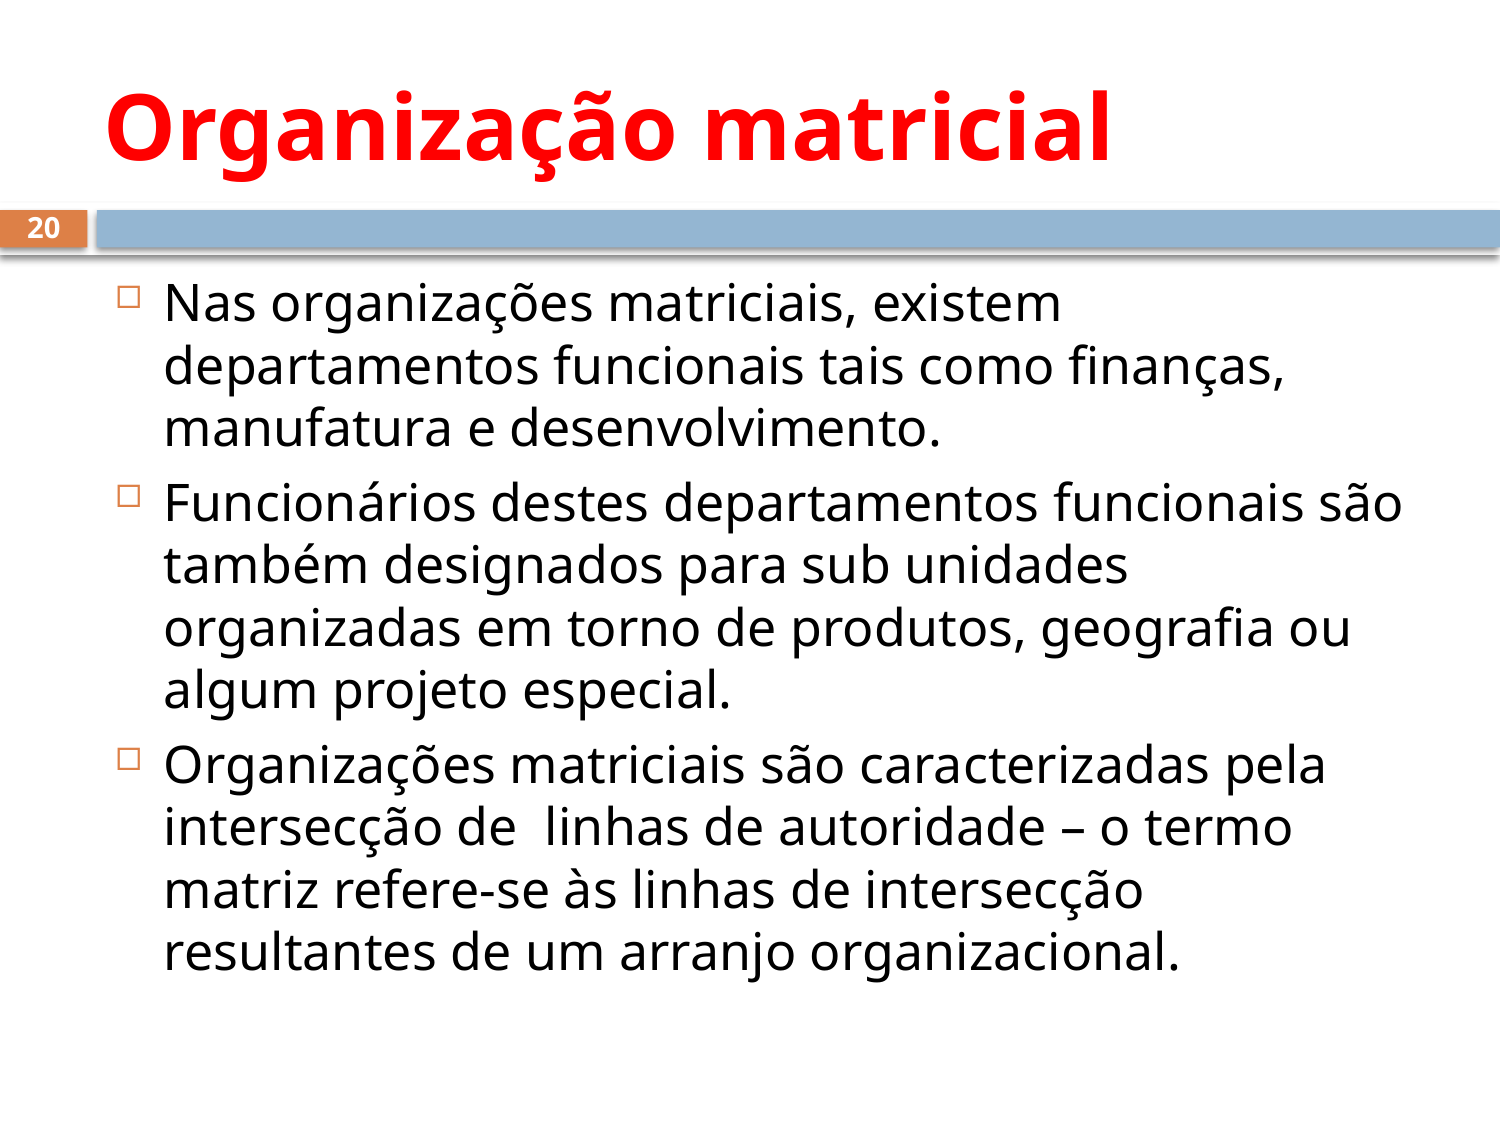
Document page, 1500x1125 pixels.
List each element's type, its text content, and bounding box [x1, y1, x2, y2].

list Nas organizações matriciais, existem departamentos funcionais tais como finanças, manufatura e desenvolvimento. Funcionários destes departamentos funcionais são também designados para sub unidades organizadas em torno de produtos, geografia ou algum projeto especial. Organizações matriciais são caracterizadas pela intersecção de linhas de autoridade – o termo matriz refere-se às linhas de intersecção resultantes de um arranjo organizacional. [100, 262, 1438, 1000]
title Organização matricial [88, 42, 1426, 206]
slide_number 20 [0, 208, 88, 249]
